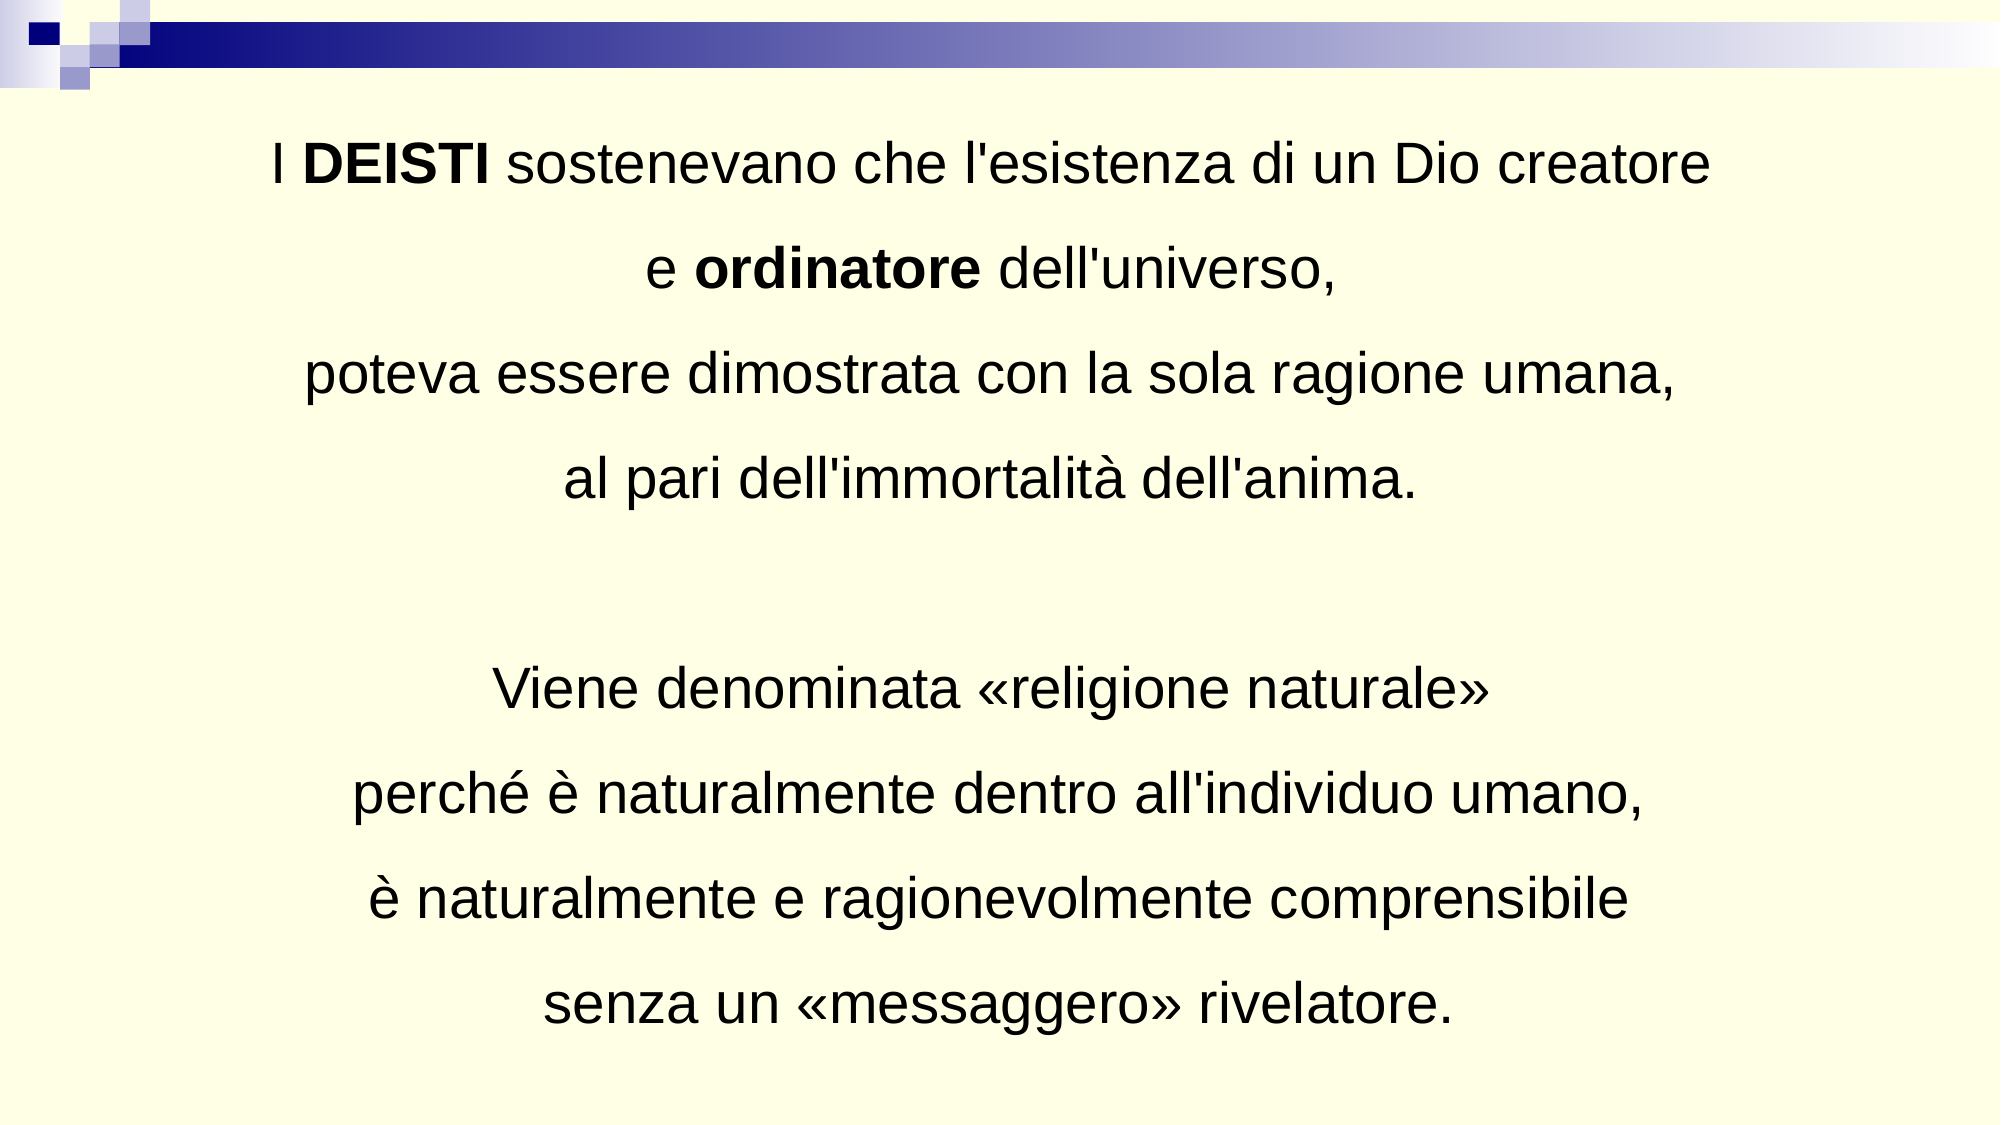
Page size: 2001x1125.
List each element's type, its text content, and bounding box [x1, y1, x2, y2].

title I DEISTI sostenevano che l'esistenza di un Dio creatore e ordinatore dell'universo, poteva essere dimostrata con la sola ragione umana, al pari dell'immortalità dell'anima. Viene denominata «religione naturale» perché è naturalmente dentro all'individuo umano, è naturalmente e ragionevolmente comprensibile senza un «messaggero» rivelatore. [178, 82, 1822, 1043]
